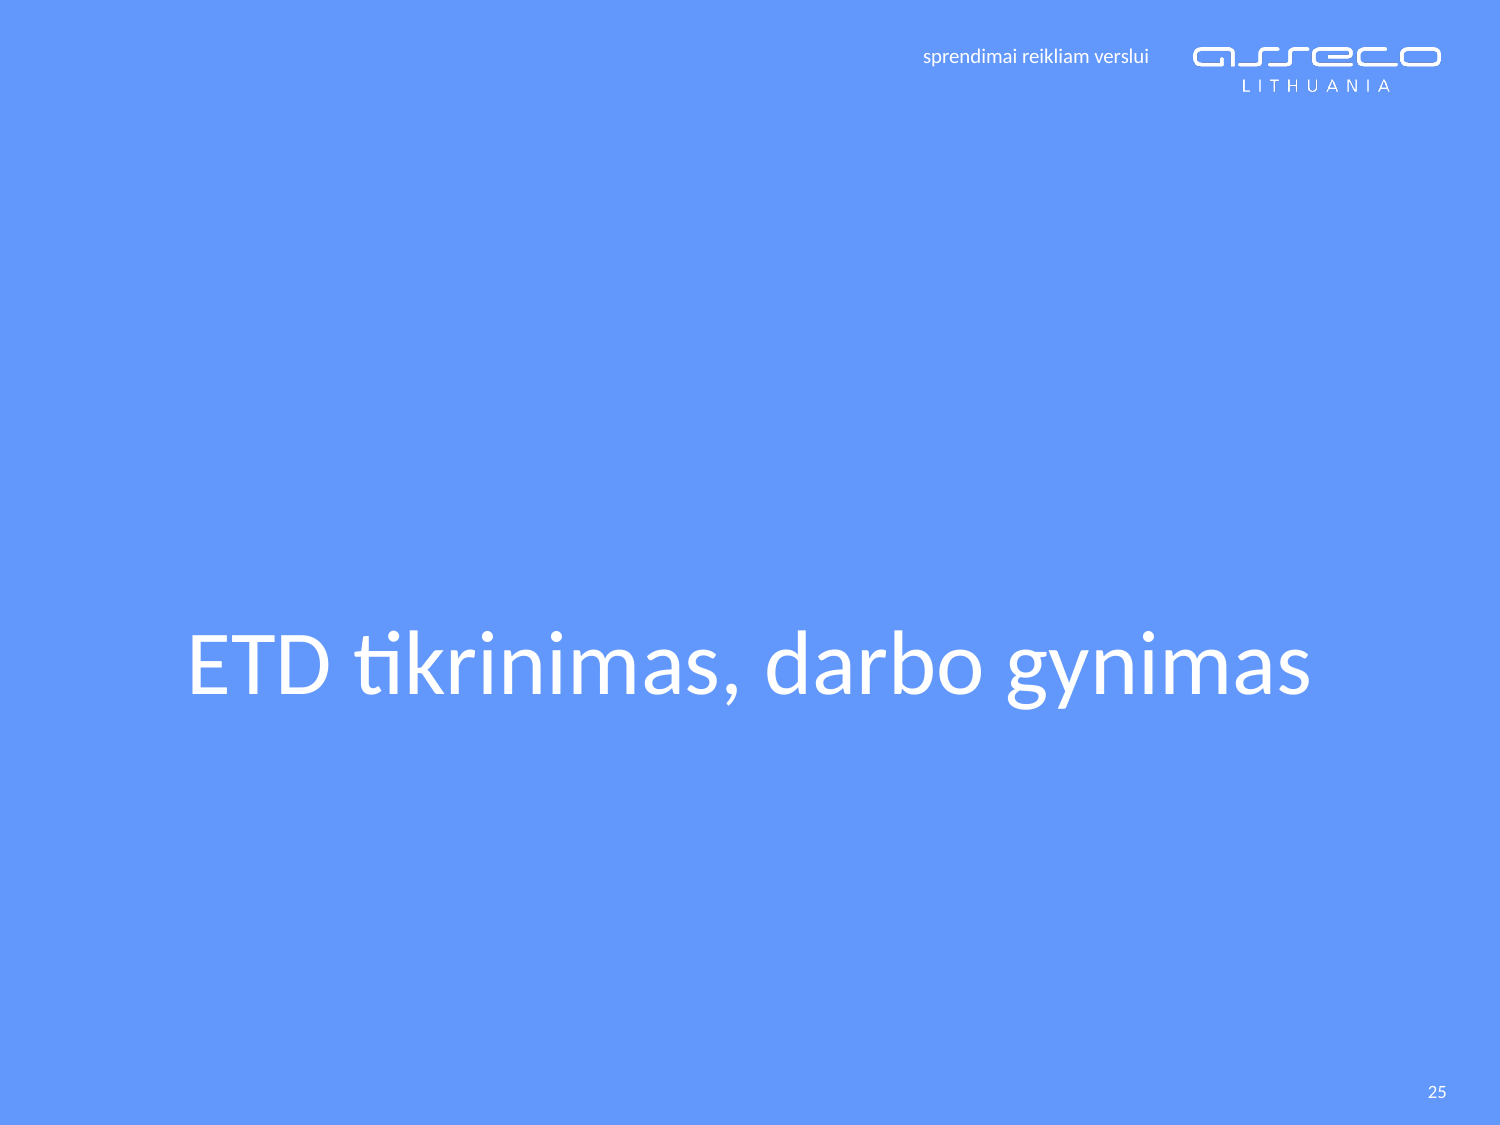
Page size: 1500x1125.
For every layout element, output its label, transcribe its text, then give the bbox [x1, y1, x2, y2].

subtitle ETD tikrinimas, darbo gynimas [65, 602, 1436, 737]
slide_number 25 [1097, 1042, 1447, 1103]
picture [1193, 47, 1441, 92]
